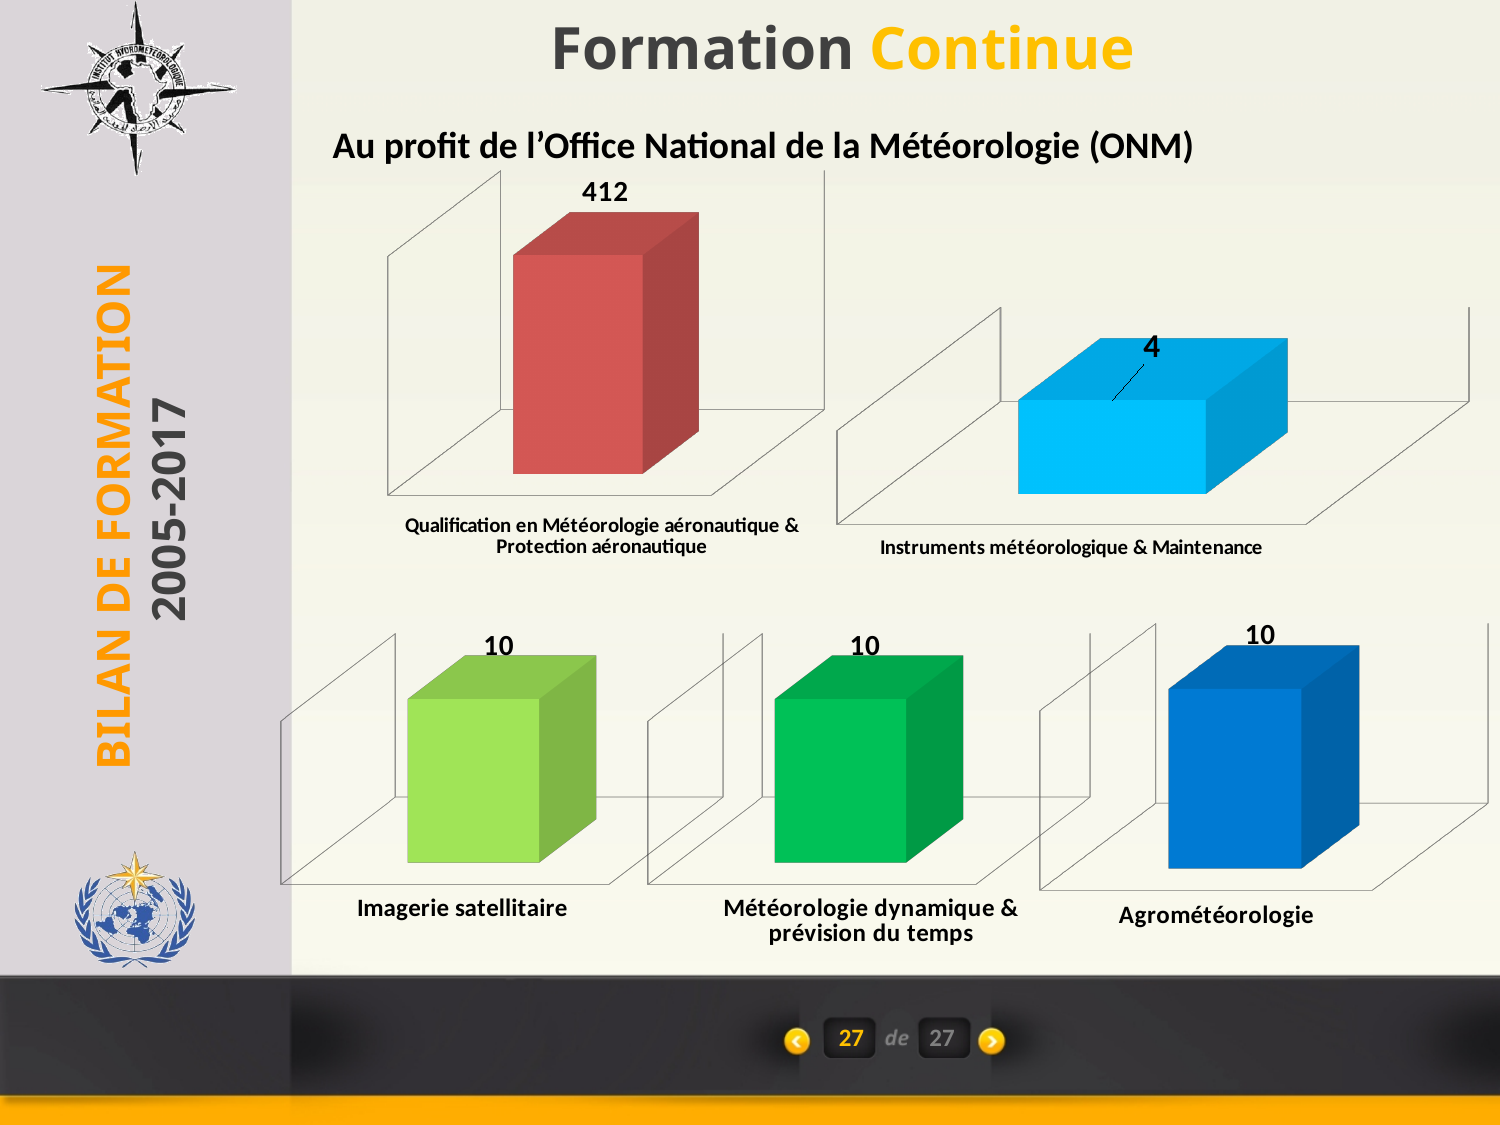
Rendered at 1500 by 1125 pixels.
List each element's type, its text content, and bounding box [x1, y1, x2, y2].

text_box 27 [823, 984, 903, 1059]
text_box Au profit de l’Office National de la Météorologie (ONM) [317, 113, 1211, 174]
text_box BILAN DE FORMATION 2005-2017 [76, 185, 202, 836]
text_box 27 [891, 1014, 986, 1089]
picture [0, 0, 1500, 1125]
chart [348, 148, 1500, 575]
chart [277, 597, 1500, 977]
text_box Formation Continue [277, 30, 1424, 133]
